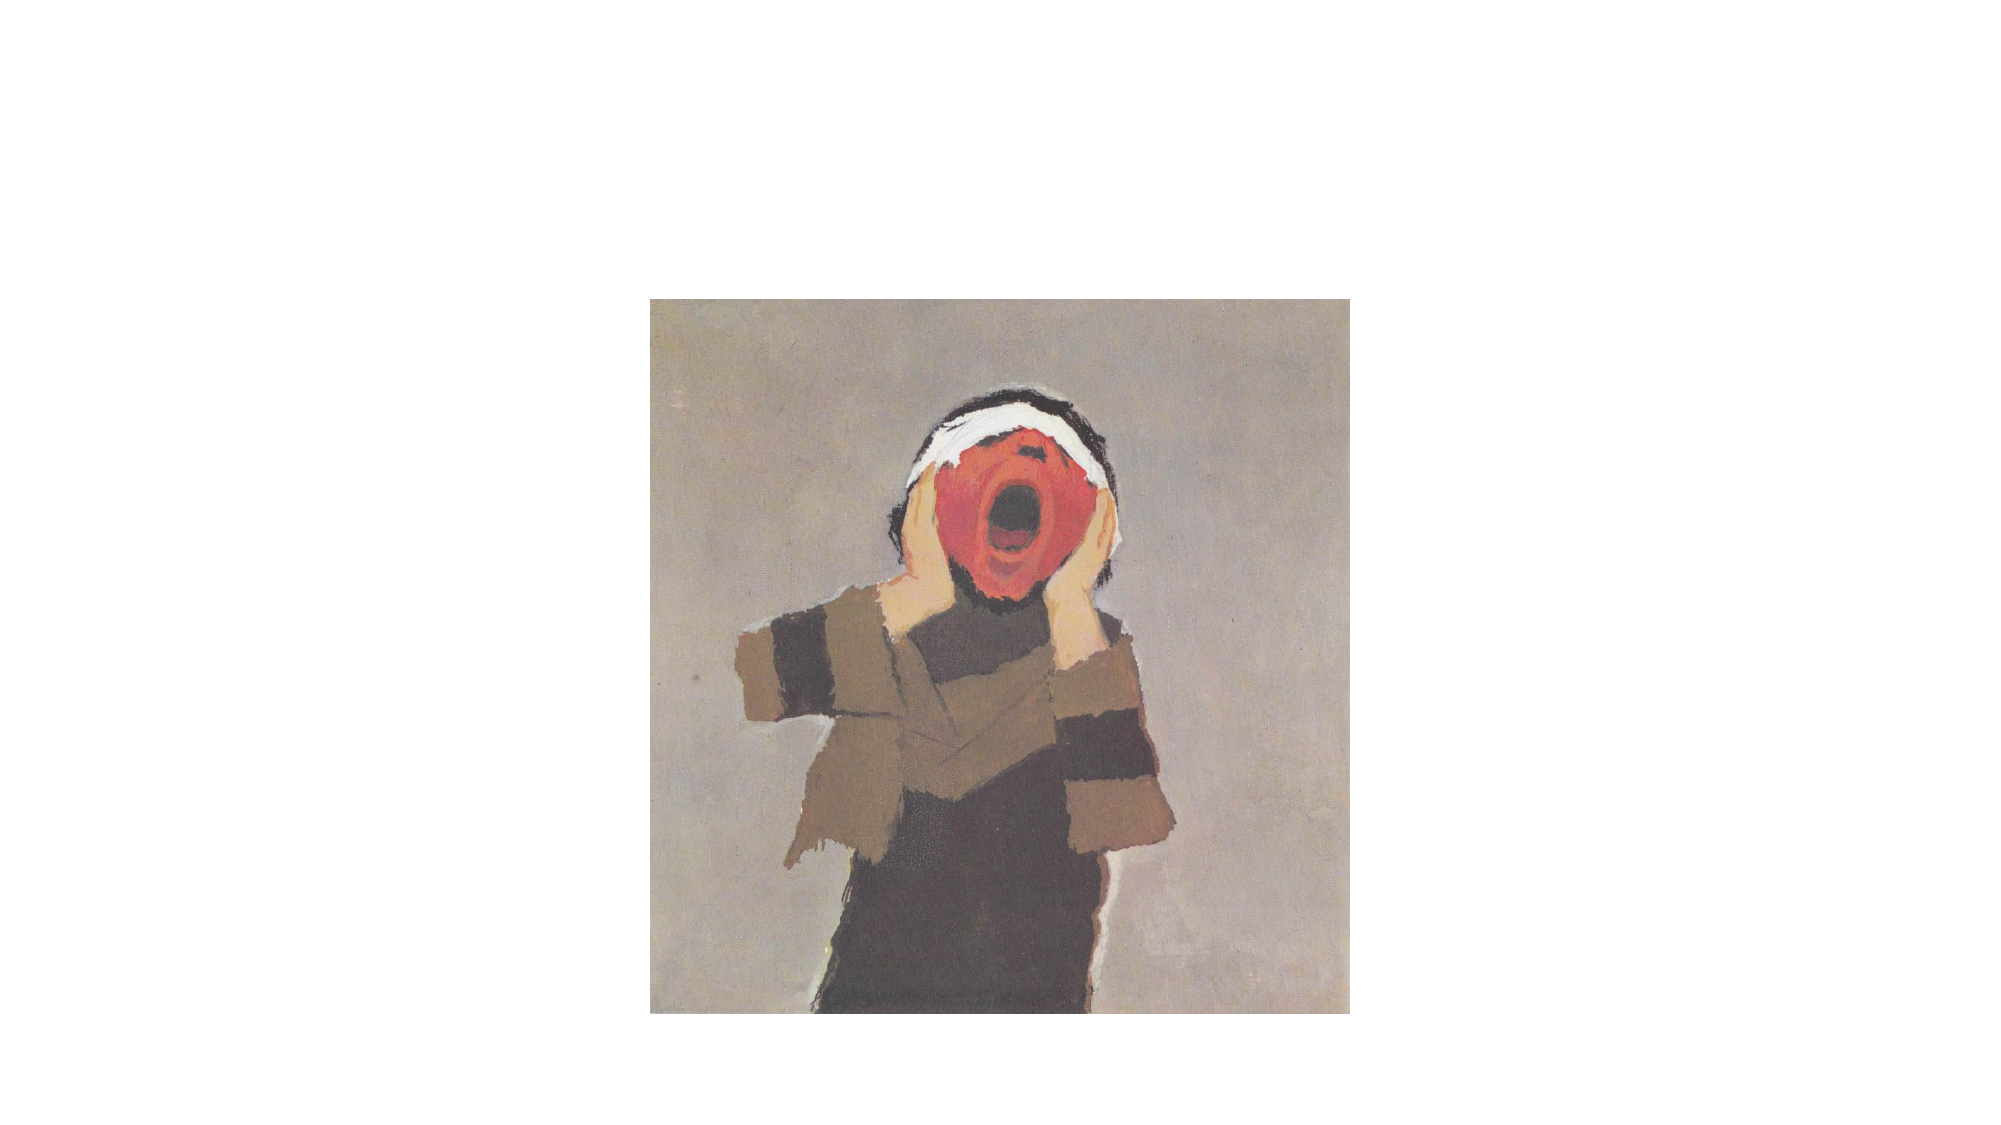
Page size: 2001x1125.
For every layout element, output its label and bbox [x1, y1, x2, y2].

list [650, 299, 1350, 1014]
